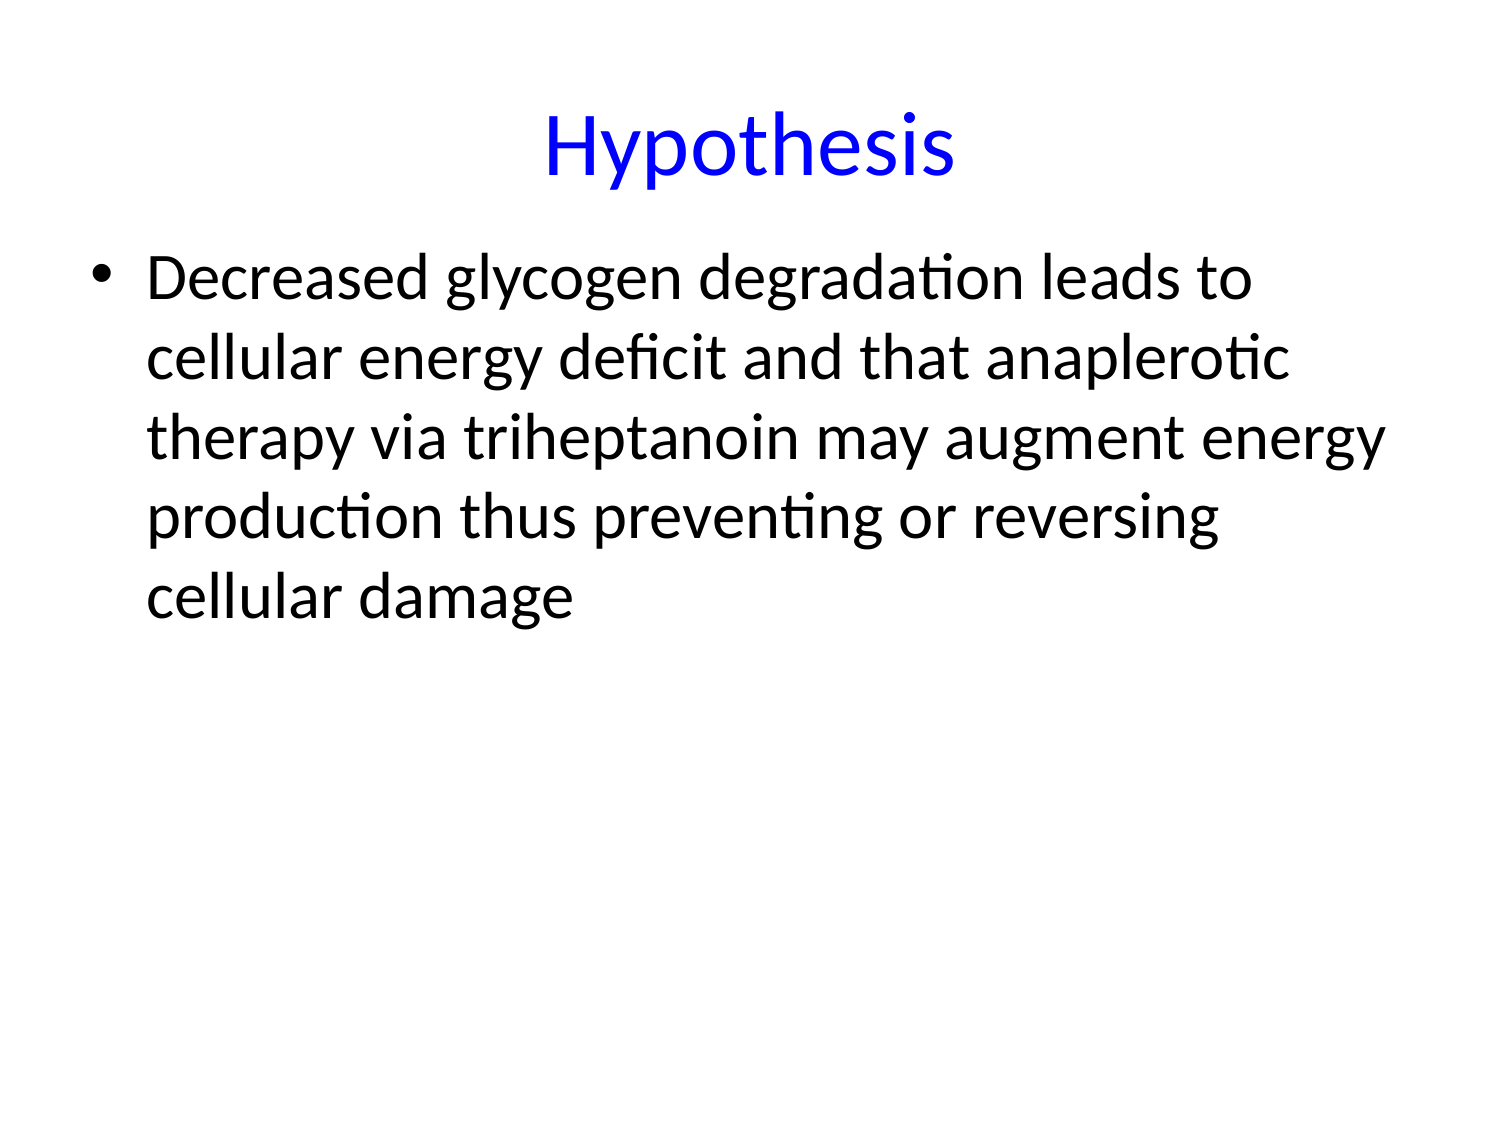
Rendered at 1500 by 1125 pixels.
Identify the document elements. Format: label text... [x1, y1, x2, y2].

title Hypothesis [75, 45, 1425, 224]
list Decreased glycogen degradation leads to cellular energy deficit and that anaplerotic therapy via triheptanoin may augment energy production thus preventing or reversing cellular damage [75, 224, 1425, 968]
